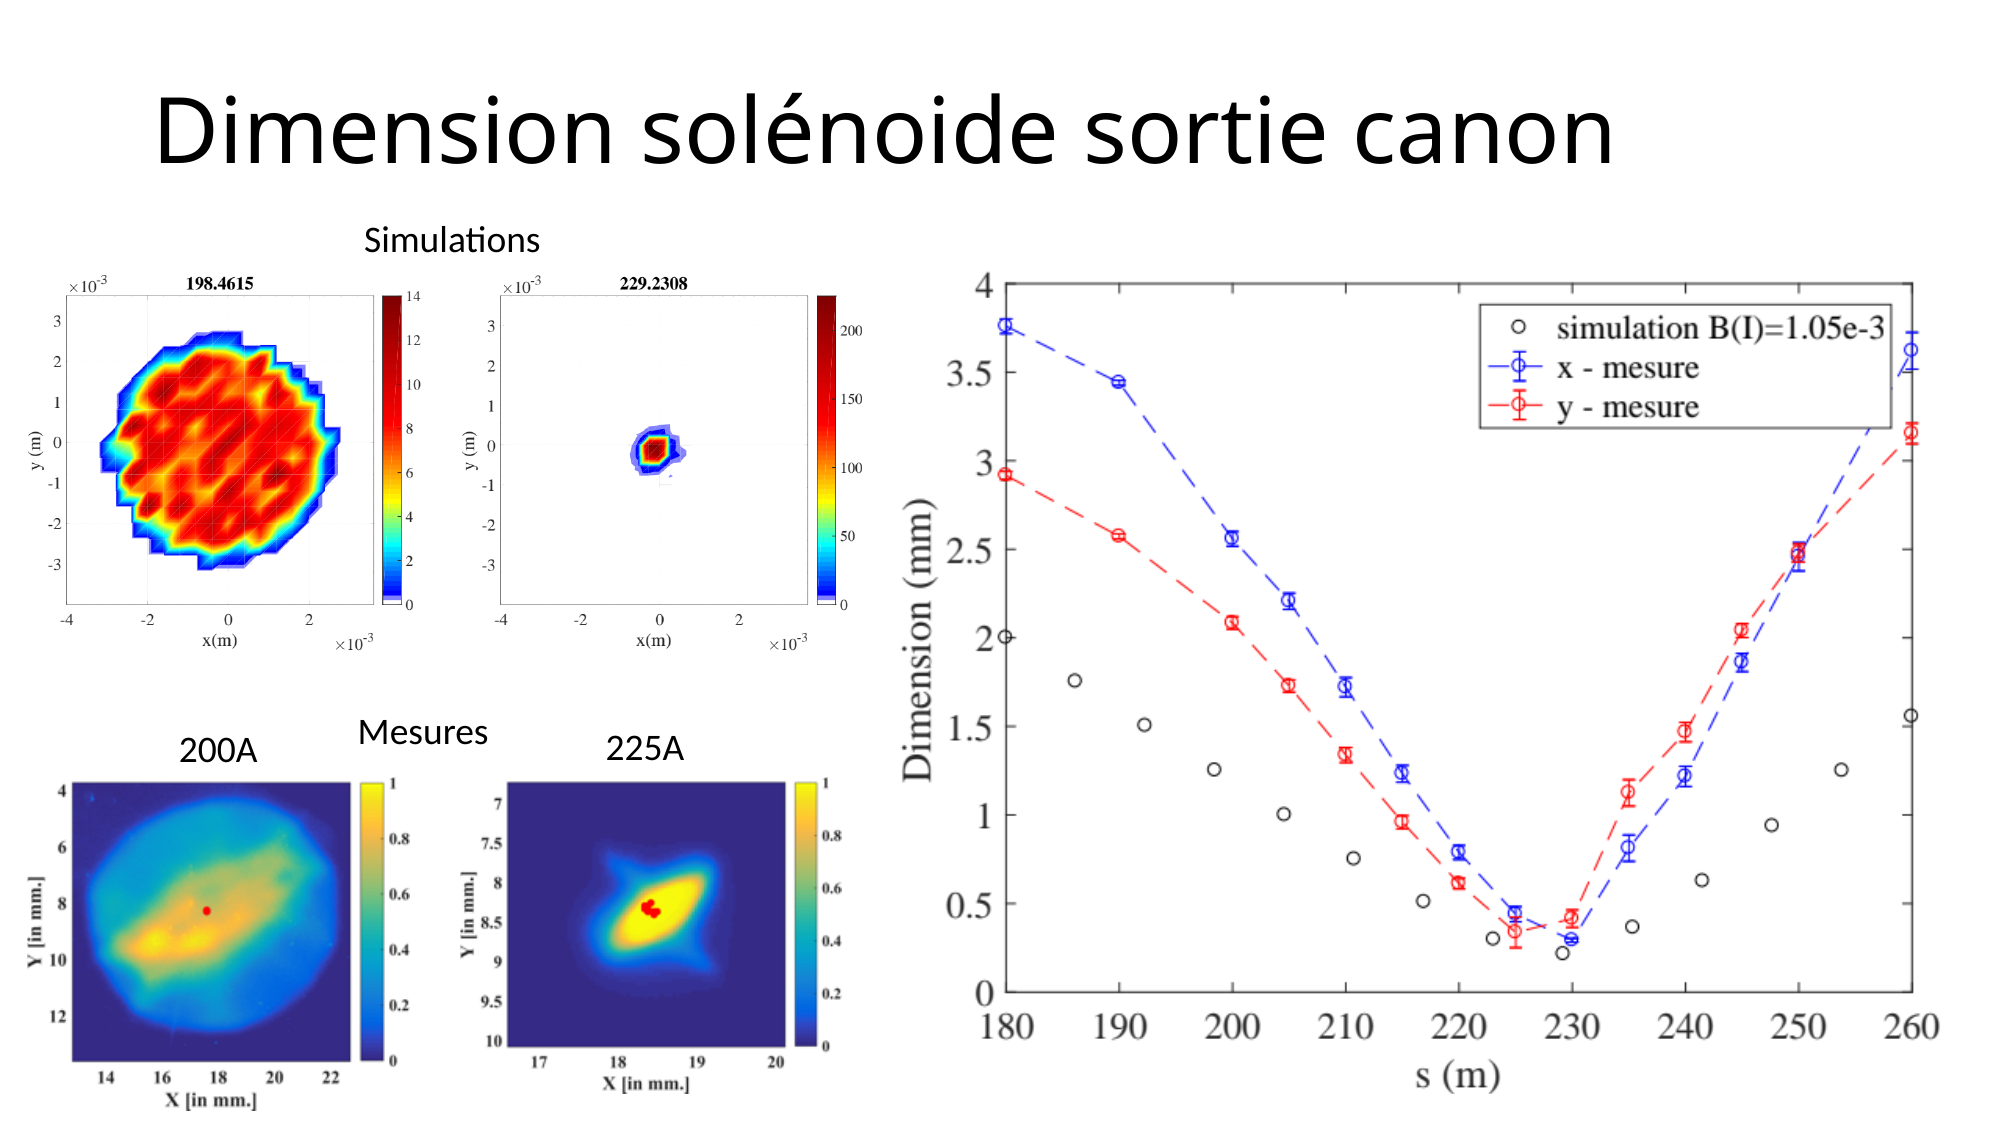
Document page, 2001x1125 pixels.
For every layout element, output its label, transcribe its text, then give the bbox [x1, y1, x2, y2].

picture [460, 777, 842, 1094]
text_box 200A [164, 717, 273, 777]
title Dimension solénoide sortie canon [137, 25, 1863, 244]
picture [27, 777, 410, 1111]
picture [0, 267, 490, 652]
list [490, 267, 854, 652]
text_box 225A [590, 715, 700, 776]
text_box Simulations [349, 207, 556, 267]
picture [854, 218, 2000, 1094]
text_box Mesures [342, 699, 504, 759]
